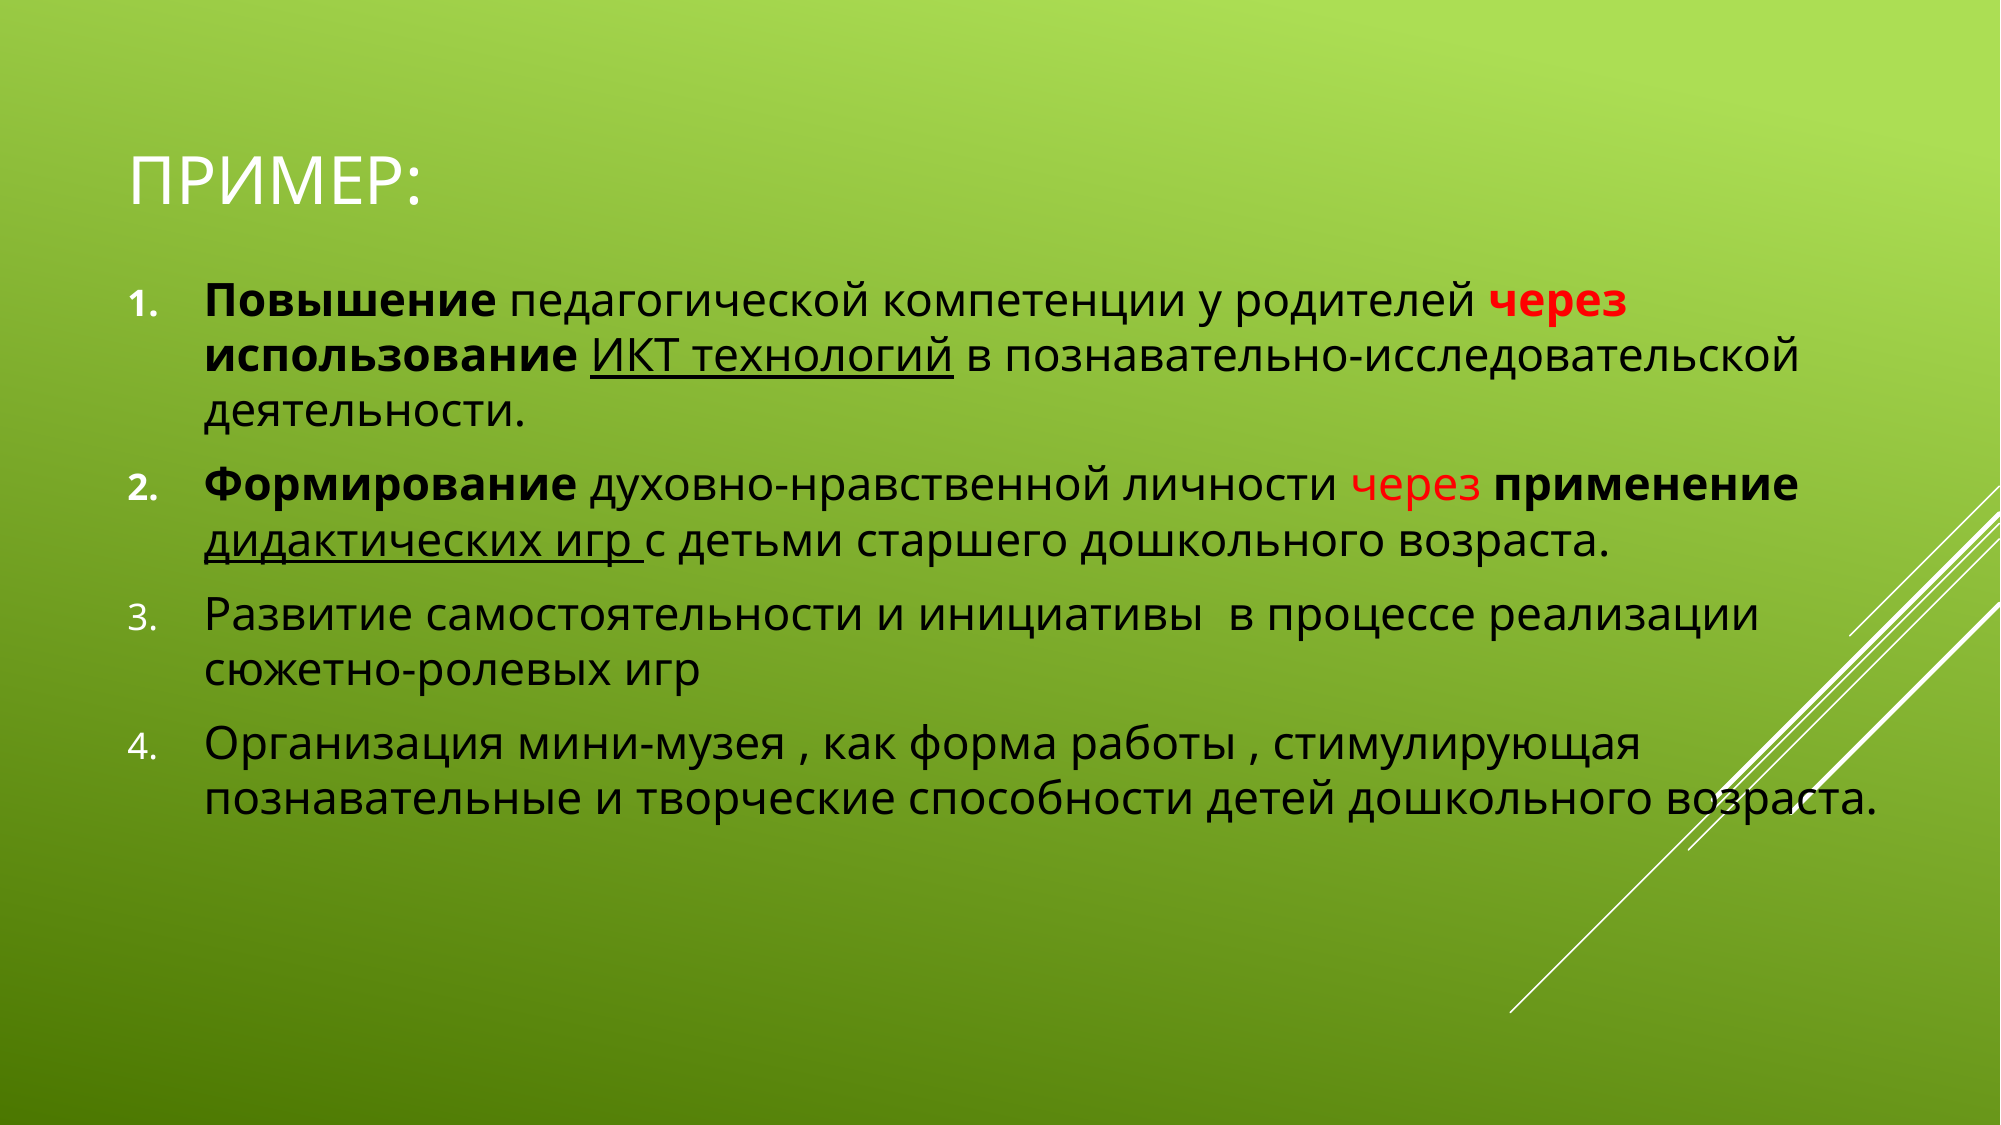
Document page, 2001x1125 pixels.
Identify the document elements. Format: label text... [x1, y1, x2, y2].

list Повышение педагогической компетенции у родителей через использование ИКТ технологий в познавательно-исследовательской деятельности. Формирование духовно-нравственной личности через применение дидактических игр с детьми старшего дошкольного возраста. Развитие самостоятельности и инициативы в процессе реализации сюжетно-ролевых игр Организация мини-музея , как форма работы , стимулирующая познавательные и творческие способности детей дошкольного возраста. [112, 263, 1938, 842]
title Пример: [112, 112, 1763, 244]
